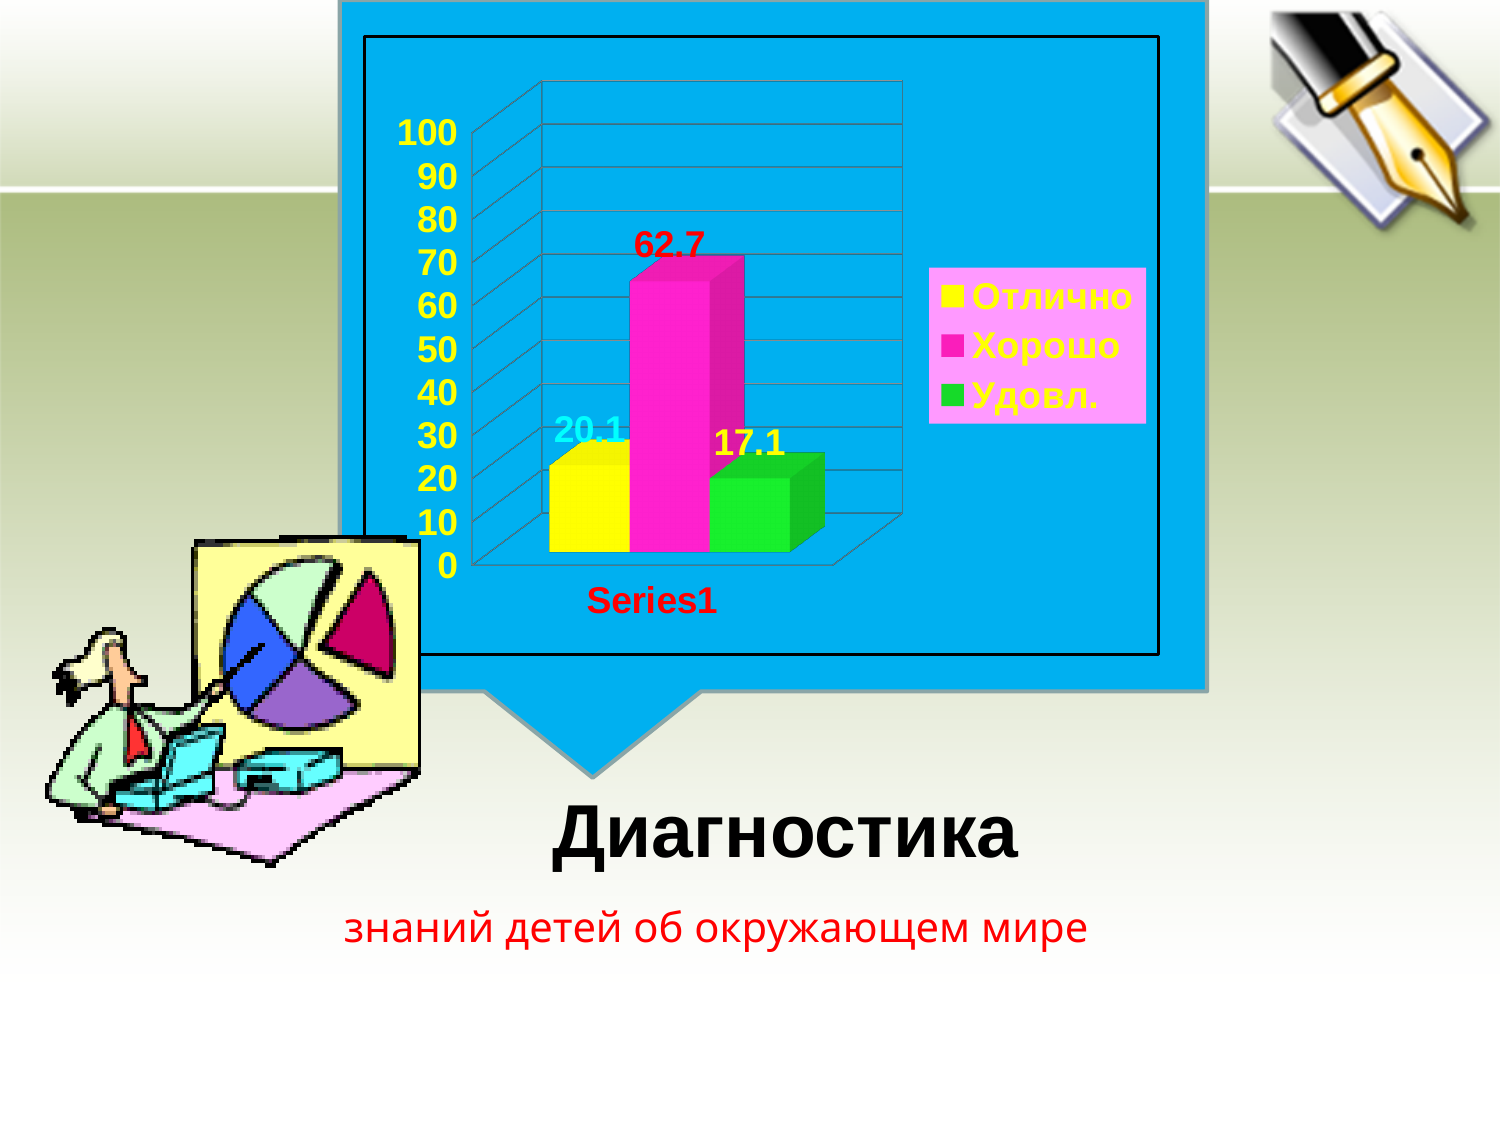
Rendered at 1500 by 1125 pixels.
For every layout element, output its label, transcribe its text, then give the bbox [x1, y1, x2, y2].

chart [362, 34, 1161, 657]
text_box [337, 0, 1210, 780]
title Диагностика [293, 787, 1195, 881]
picture [420, 527, 436, 534]
list знаний детей об окружающем мире [70, 892, 1363, 962]
picture [439, 554, 444, 576]
picture [0, 0, 1500, 1125]
